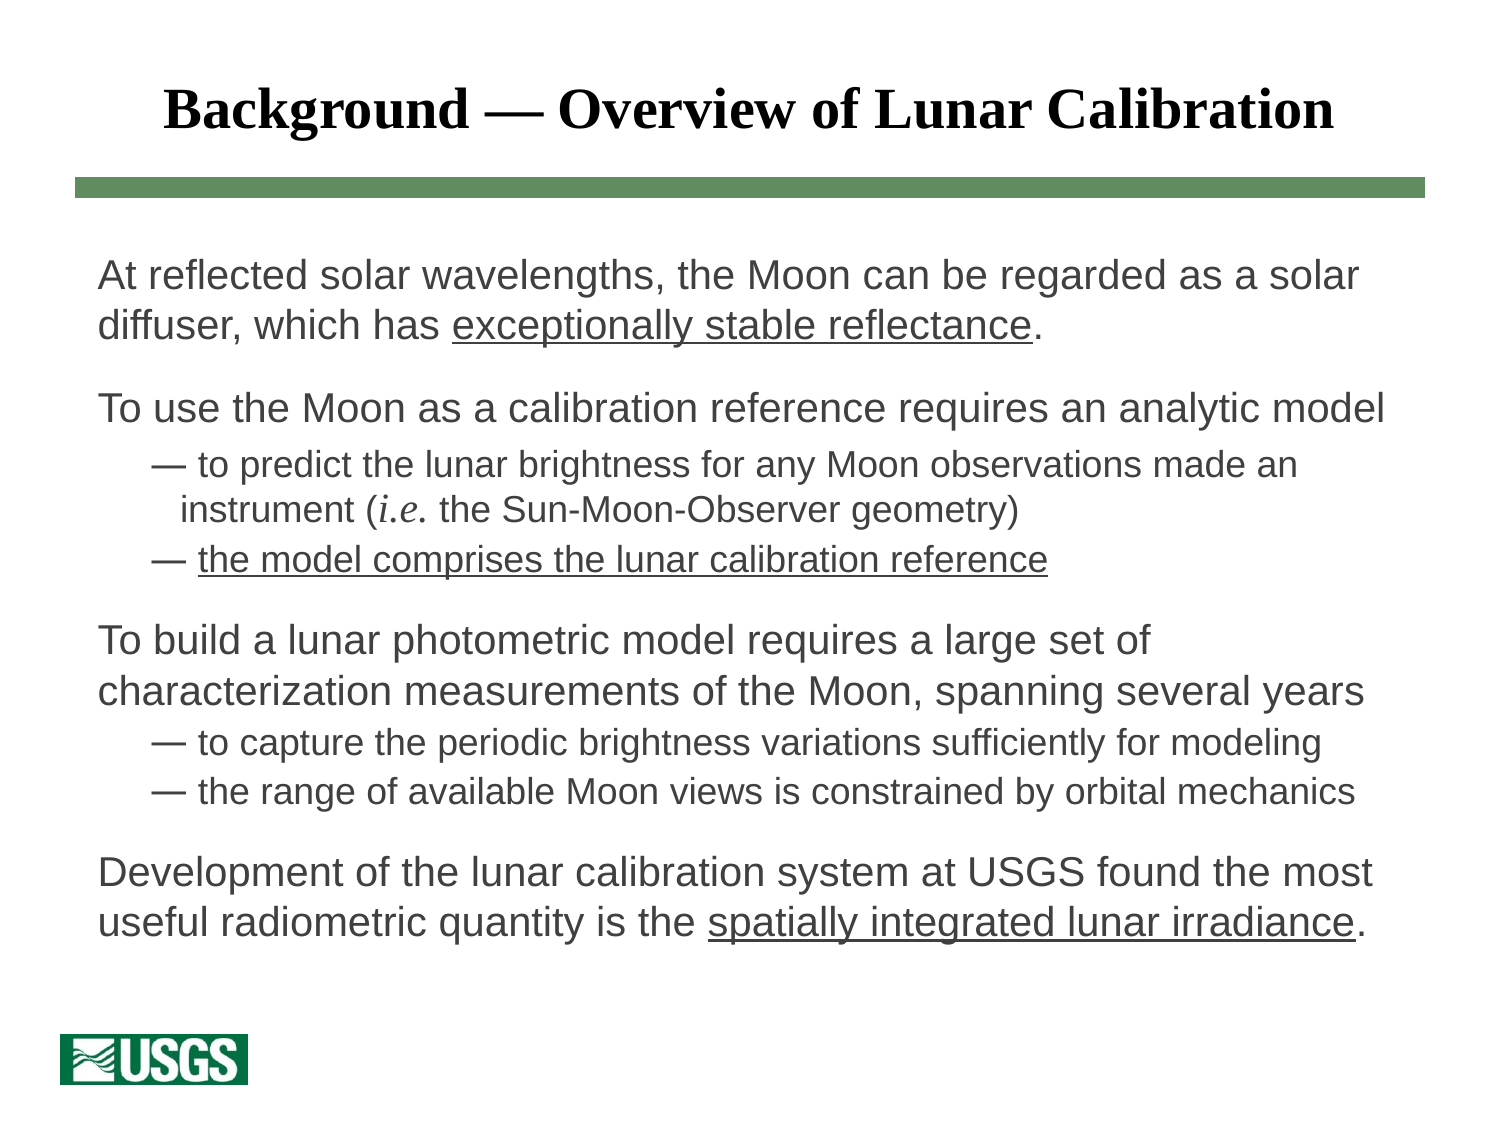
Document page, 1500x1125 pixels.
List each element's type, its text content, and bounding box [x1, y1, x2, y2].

title Background — Overview of Lunar Calibration [75, 29, 1425, 180]
picture [60, 1034, 248, 1085]
list At reflected solar wavelengths, the Moon can be regarded as a solar diffuser, which has exceptionally stable reflectance. To use the Moon as a calibration reference requires an analytic model to predict the lunar brightness for any Moon observations made an instrument (i.e. the Sun-Moon-Observer geometry) the model comprises the lunar calibration reference To build a lunar photometric model requires a large set of characterization measurements of the Moon, spanning several years to capture the periodic brightness variations sufficiently for modeling the range of available Moon views is constrained by orbital mechanics Development of the lunar calibration system at USGS found the most useful radiometric quantity is the spatially integrated lunar irradiance. [75, 239, 1425, 1020]
